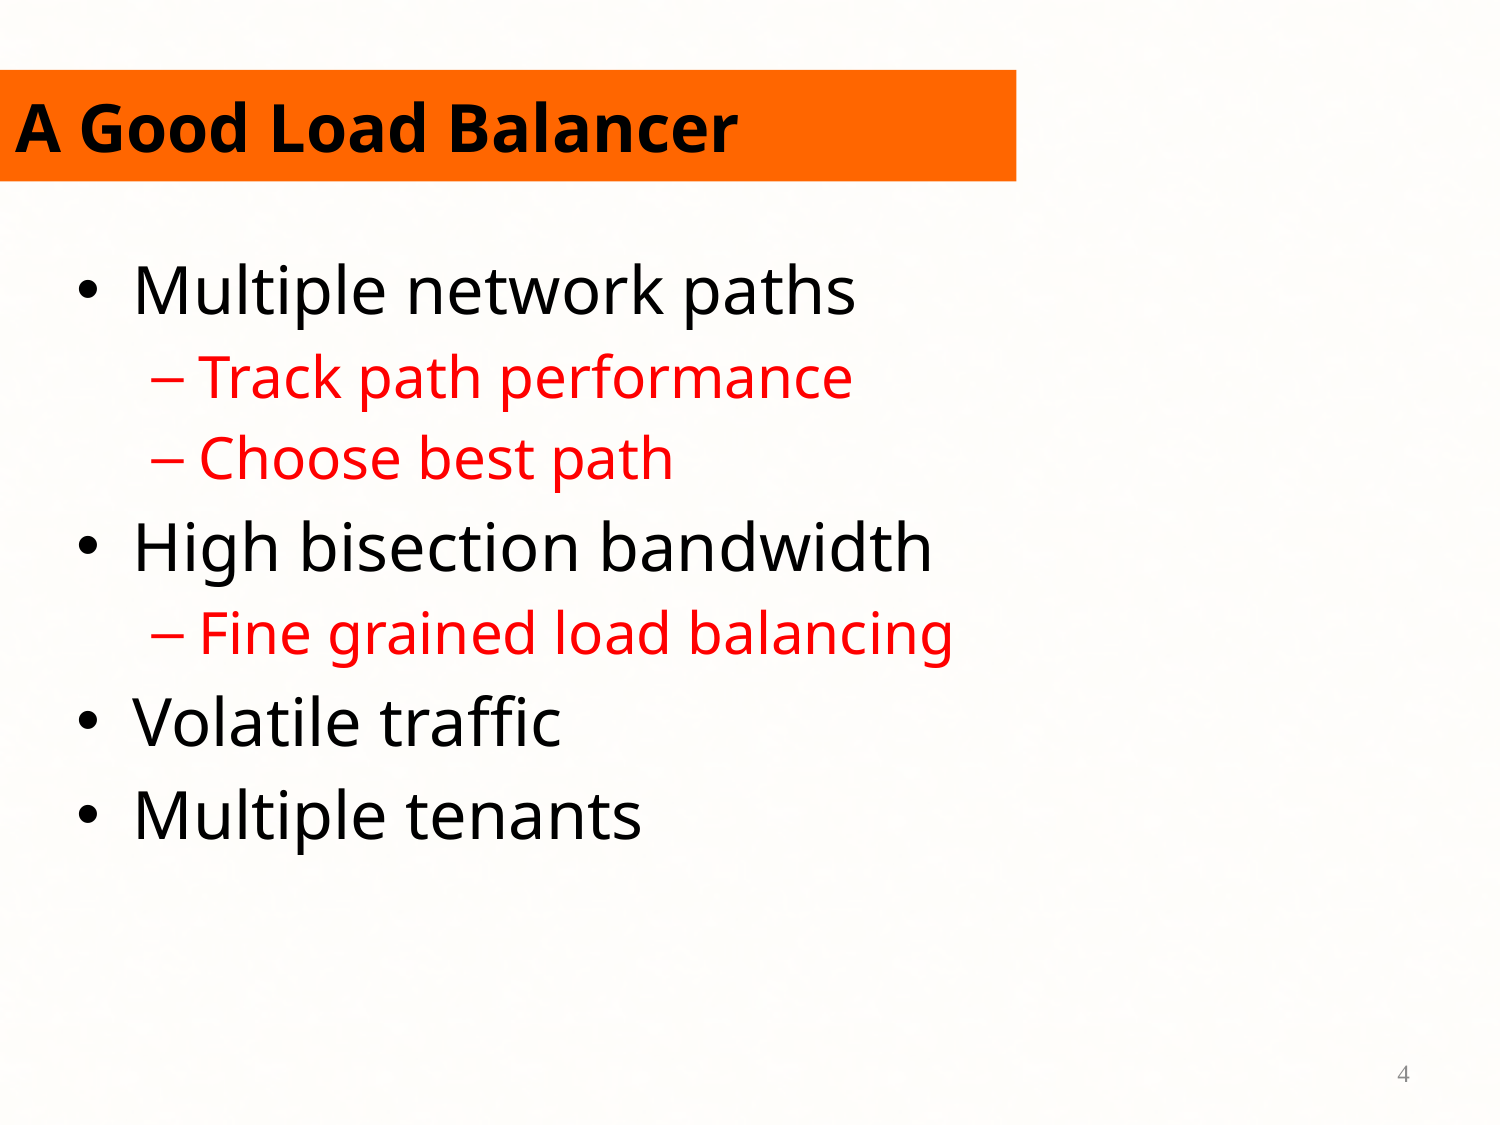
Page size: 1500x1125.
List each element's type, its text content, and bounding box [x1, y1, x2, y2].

list Multiple network paths Track path performance Choose best path High bisection bandwidth Fine grained load balancing Volatile traffic Multiple tenants [61, 240, 1412, 984]
slide_number 4 [1074, 1042, 1425, 1103]
title A Good Load Balancer [0, 69, 1017, 182]
